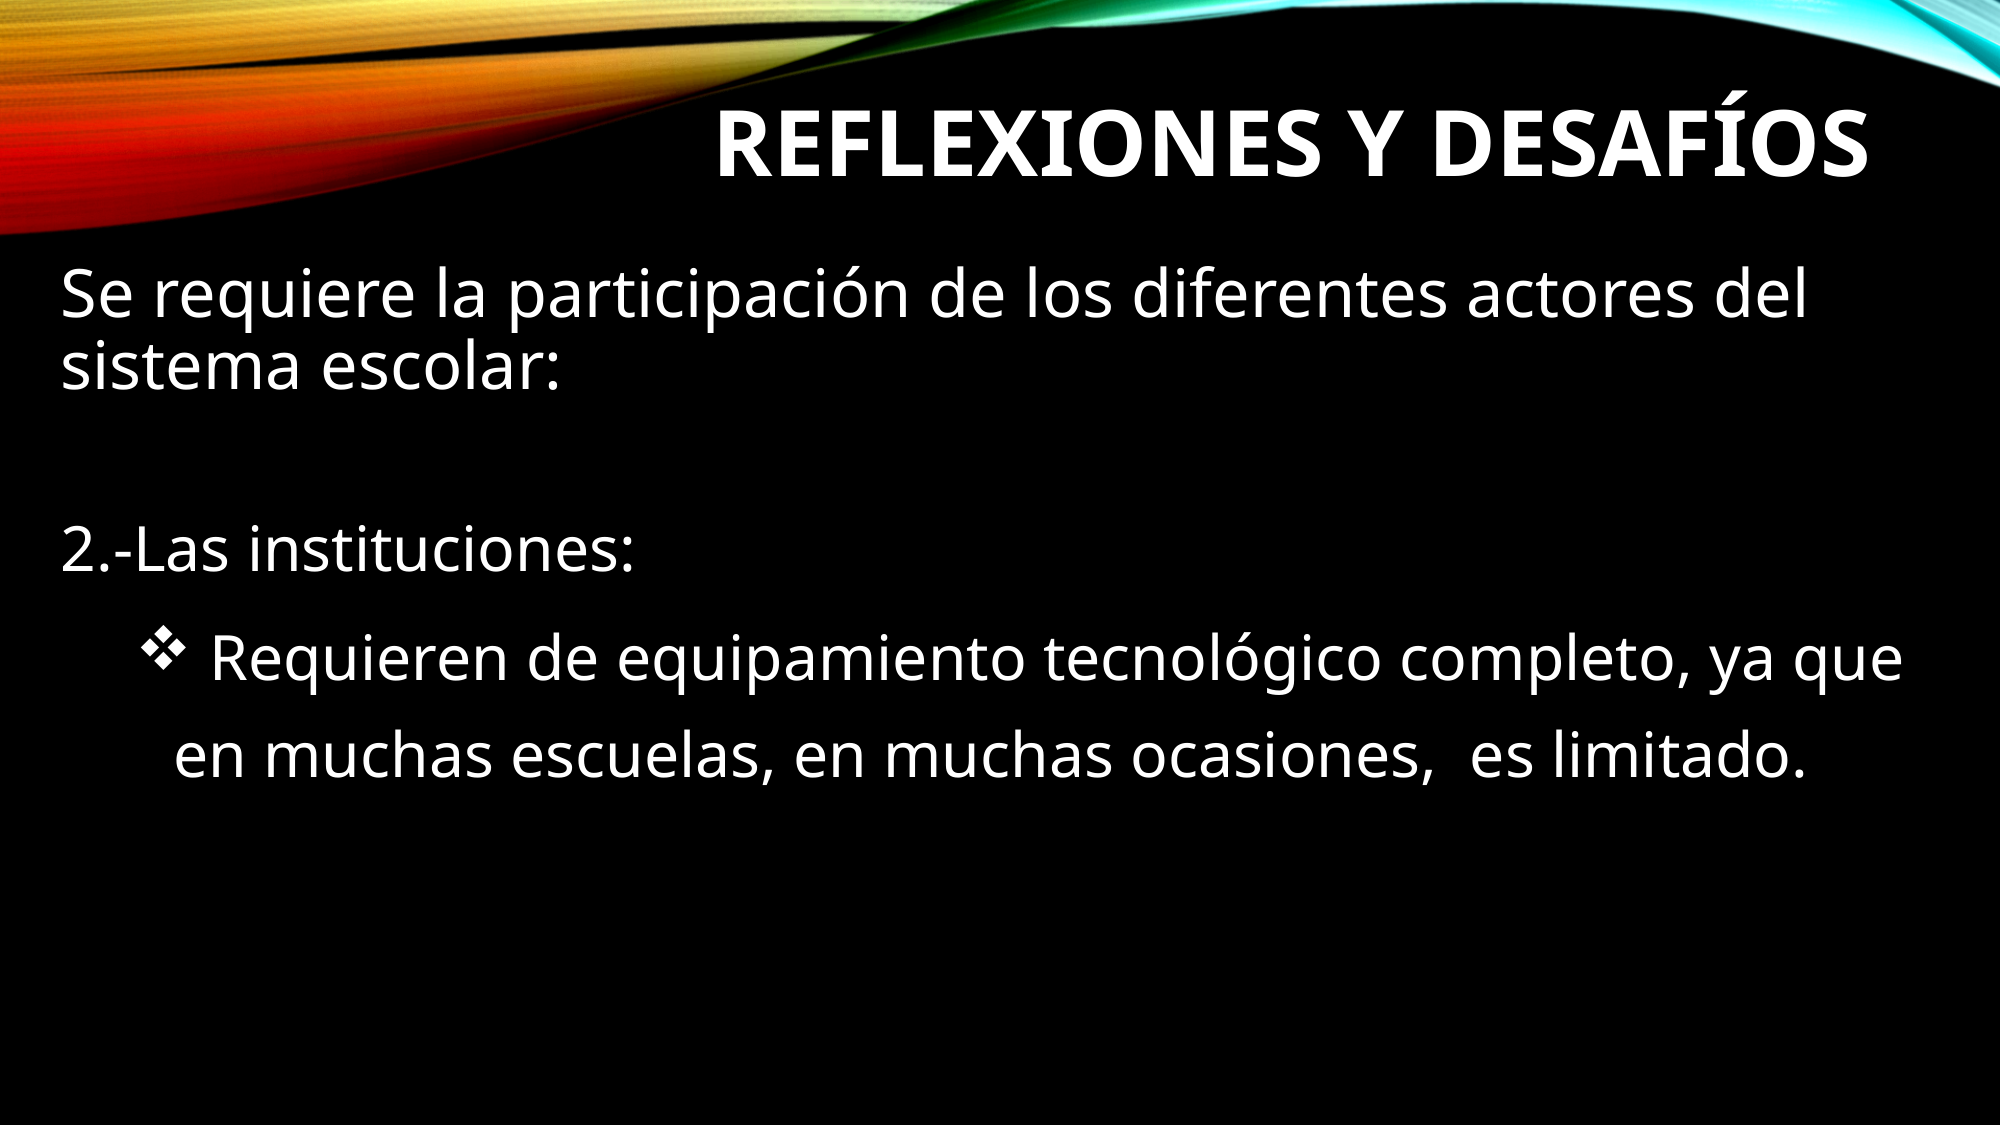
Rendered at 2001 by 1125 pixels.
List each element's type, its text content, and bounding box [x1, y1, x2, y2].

title Reflexiones y desafíos [474, 40, 1888, 252]
picture [0, 0, 2000, 237]
list Se requiere la participación de los diferentes actores del sistema escolar: 2.-Las instituciones: Requieren de equipamiento tecnológico completo, ya que en muchas escuelas, en muchas ocasiones, es limitado. [45, 252, 1947, 1039]
